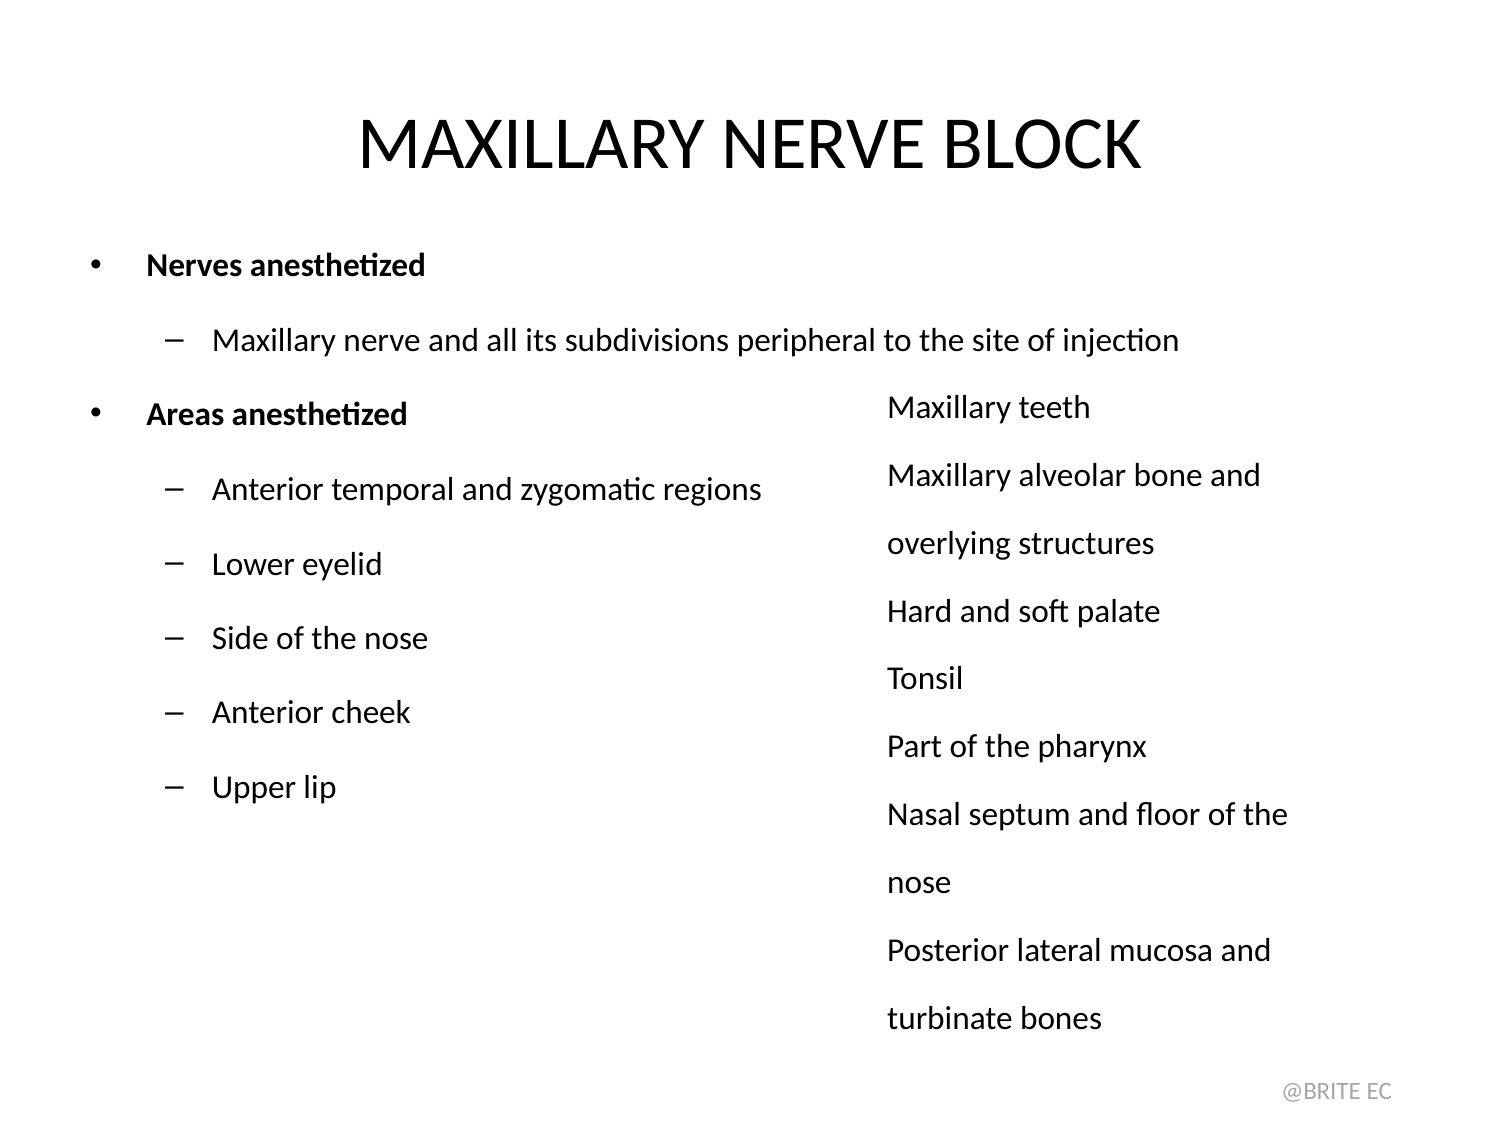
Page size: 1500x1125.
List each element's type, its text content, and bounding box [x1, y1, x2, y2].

title MAXILLARY NERVE BLOCK [75, 45, 1425, 208]
list Nerves anesthetized Maxillary nerve and all its subdivisions peripheral to the site of injection Areas anesthetized Anterior temporal and zygomatic regions Lower eyelid Side of the nose Anterior cheek Upper lip [75, 208, 1425, 1005]
text_box Maxillary teeth Maxillary alveolar bone and overlying structures Hard and soft palate Tonsil Part of the pharynx Nasal septum and floor of the nose Posterior lateral mucosa and turbinate bones [797, 349, 1341, 1044]
